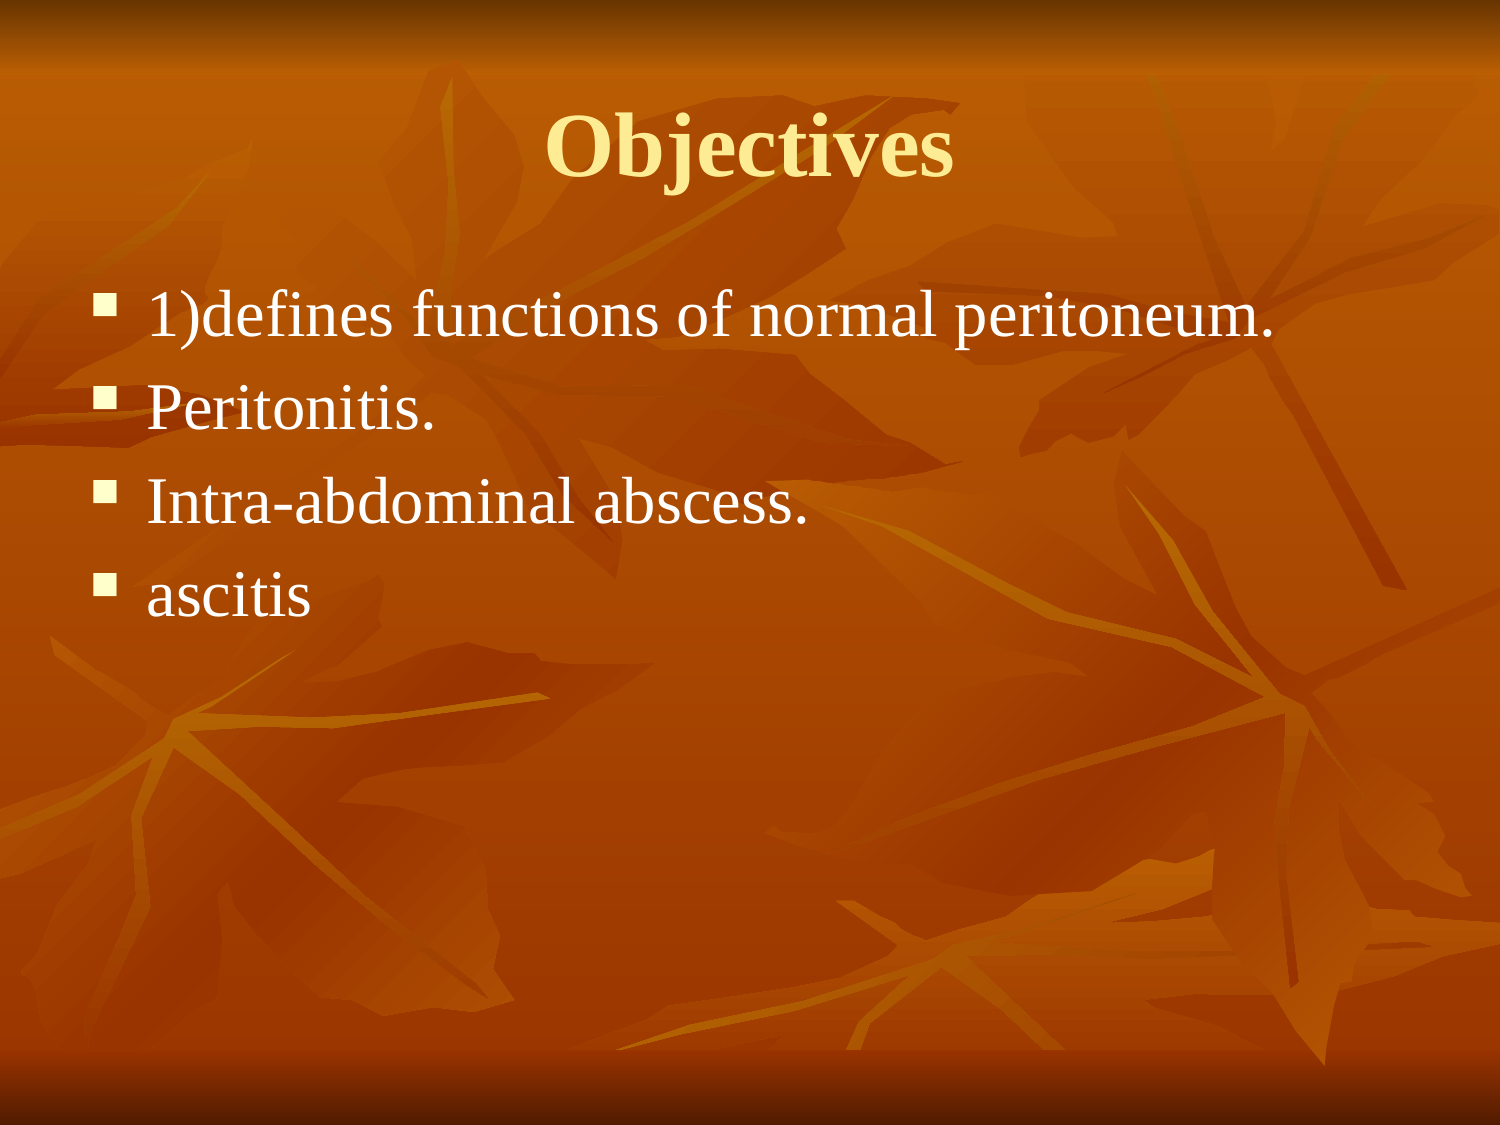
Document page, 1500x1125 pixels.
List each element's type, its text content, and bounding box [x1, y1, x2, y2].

list 1)defines functions of normal peritoneum. Peritonitis. Intra-abdominal abscess. ascitis [74, 262, 1426, 1006]
title Objectives [74, 45, 1426, 234]
